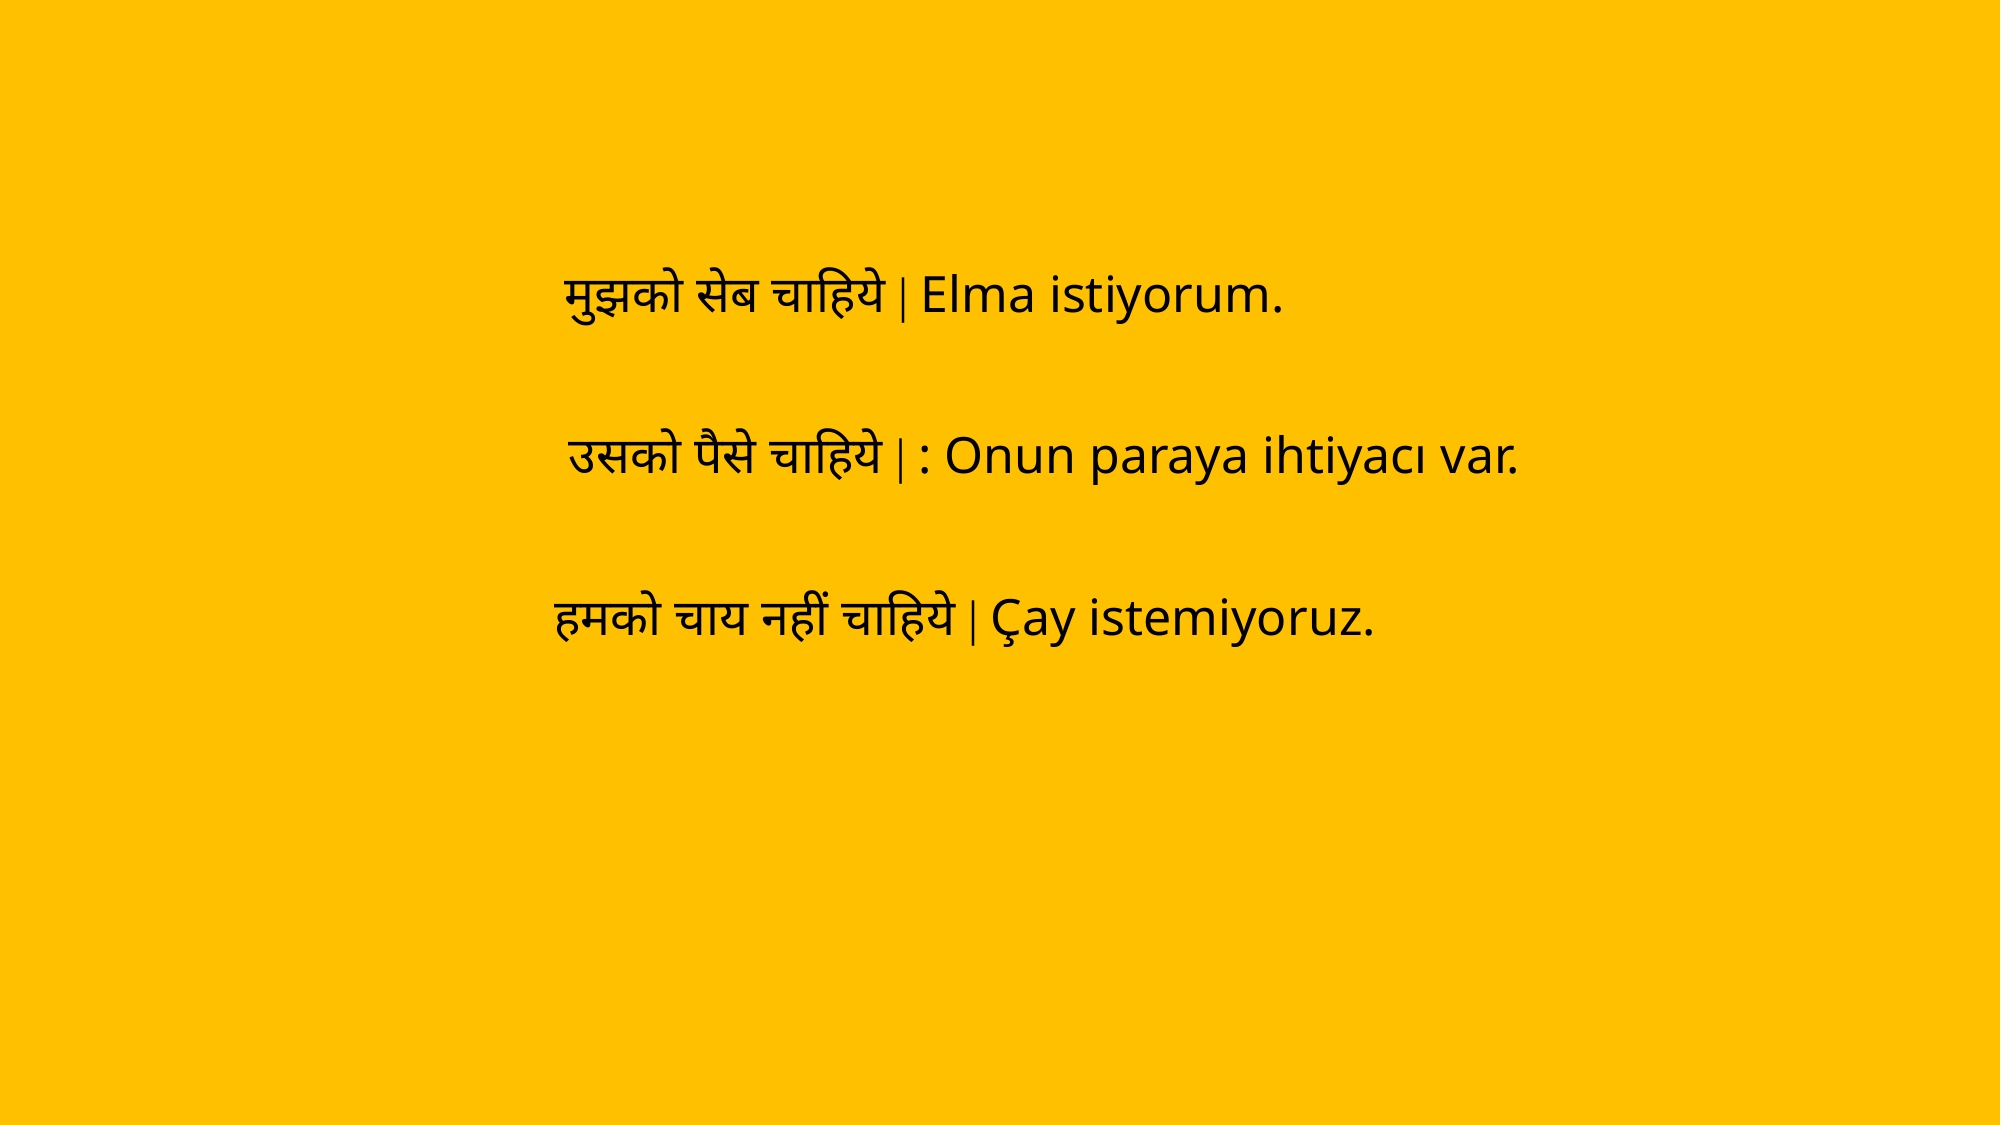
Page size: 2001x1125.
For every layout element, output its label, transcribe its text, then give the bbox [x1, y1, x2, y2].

text_box मुझको सेब चाहिये | Elma istiyorum. [550, 254, 1300, 330]
text_box हमको चाय नहीं चाहिये | Çay istemiyoruz. [539, 577, 1391, 653]
text_box उसको पैसे चाहिये | : Onun paraya ihtiyacı var. [553, 416, 1536, 491]
